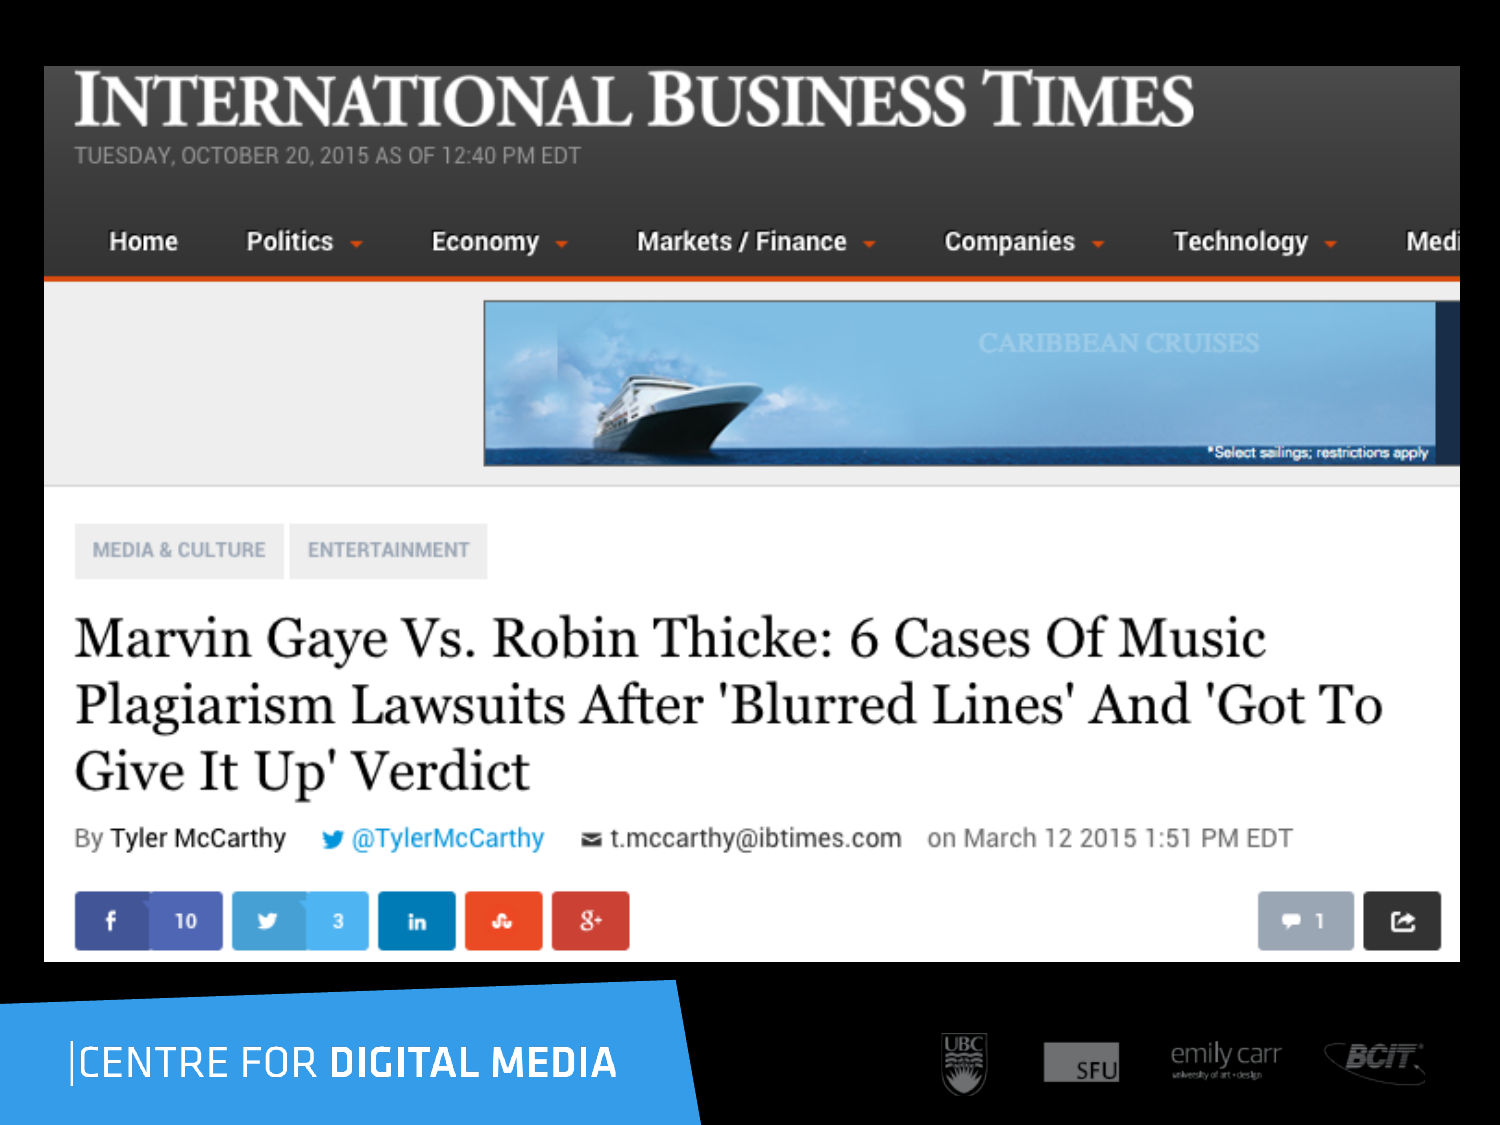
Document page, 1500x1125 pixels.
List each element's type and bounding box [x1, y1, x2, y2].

list [41, 65, 1478, 963]
